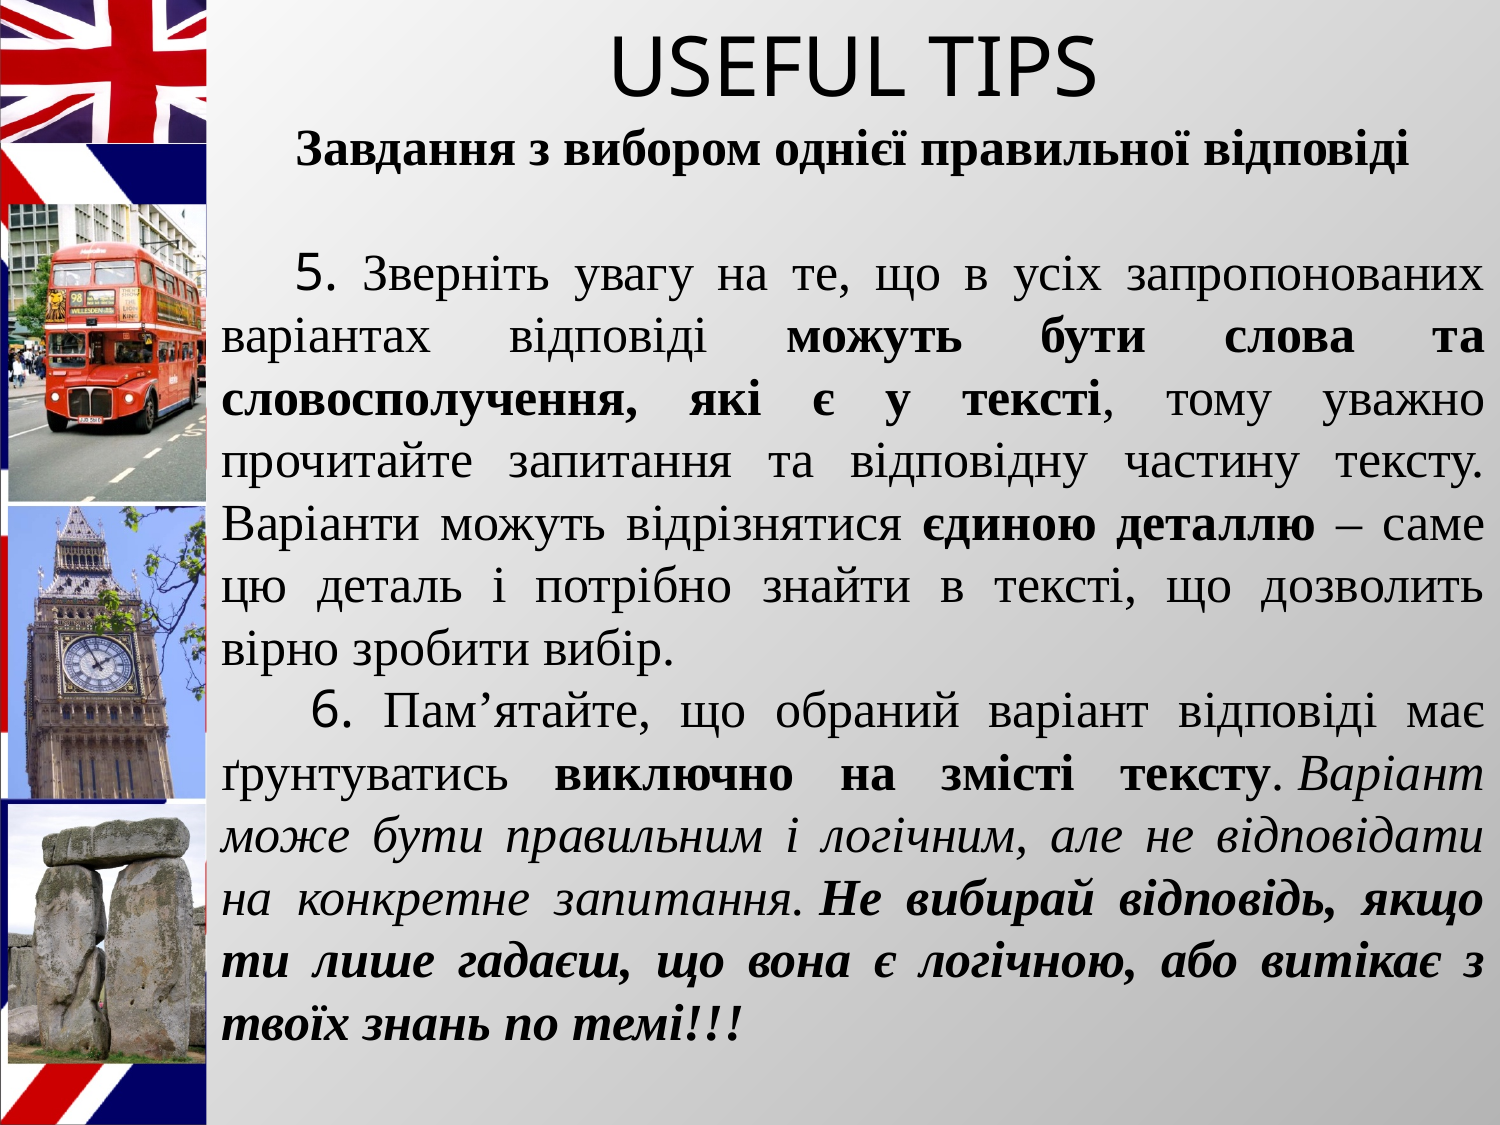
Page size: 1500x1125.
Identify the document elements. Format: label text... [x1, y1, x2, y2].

picture [0, 0, 207, 1125]
text_box USEFUL TIPS Завдання з вибором однієї правильної відповіді 5. Зверніть увагу на те, що в усіх запропонованих варіантах відповіді можуть бути слова та словосполучення, які є у тексті, тому уважно прочитайте запитання та відповідну частину тексту. Варіанти можуть відрізнятися єдиною деталлю – саме цю деталь і потрібно знайти в тексті, що дозволить вірно зробити вибір. 6. Пам’ятайте, що обраний варіант відповіді має ґрунтуватись виключно на змісті тексту. Варіант може бути правильним і логічним, але не відповідати на конкретне запитання. Не вибирай відповідь, якщо ти лише гадаєш, що вона є логічною, або витікає з твоїх знань по темі!!! [215, 5, 1500, 1058]
